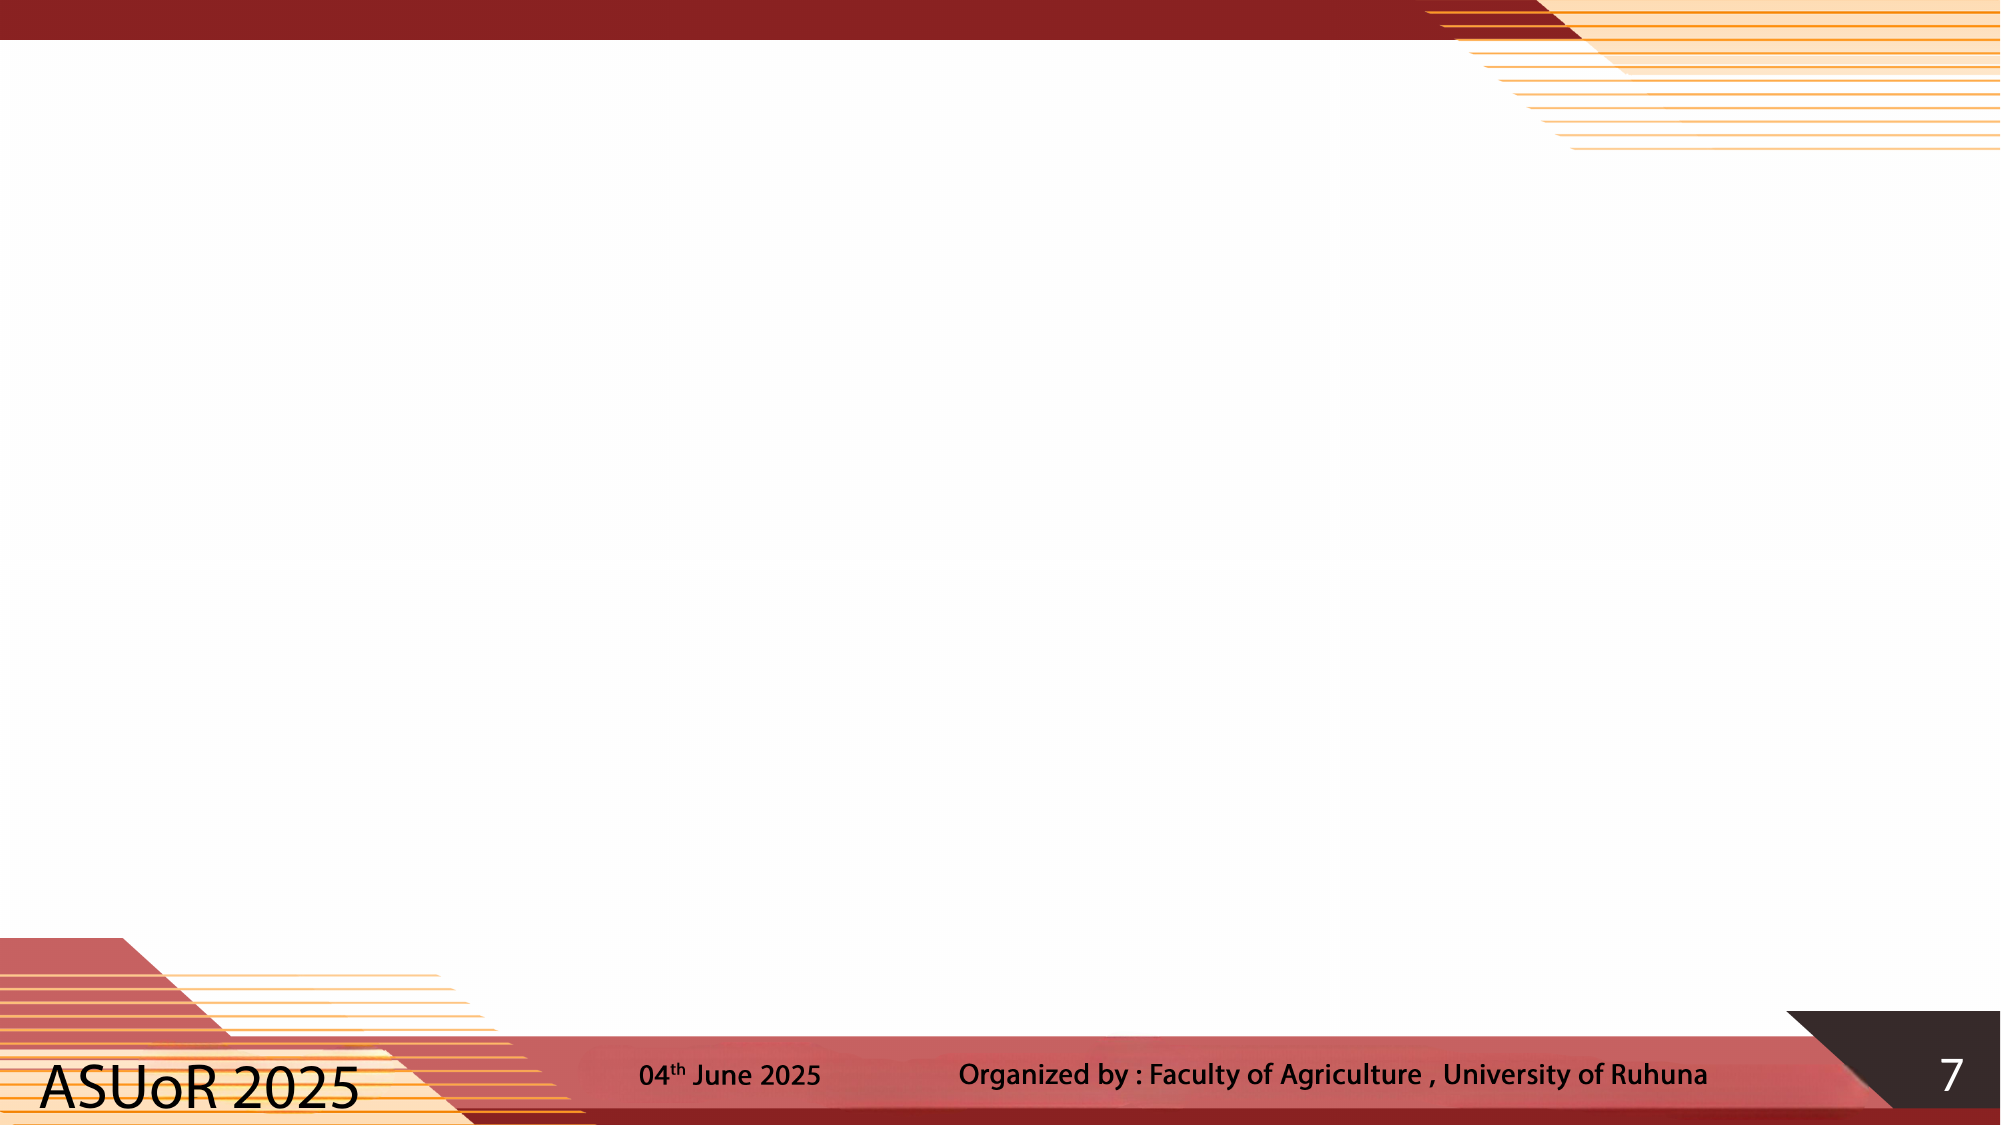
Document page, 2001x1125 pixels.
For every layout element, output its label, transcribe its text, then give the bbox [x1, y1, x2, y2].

picture [0, 0, 2001, 1125]
slide_number 7 [1902, 1041, 1980, 1101]
